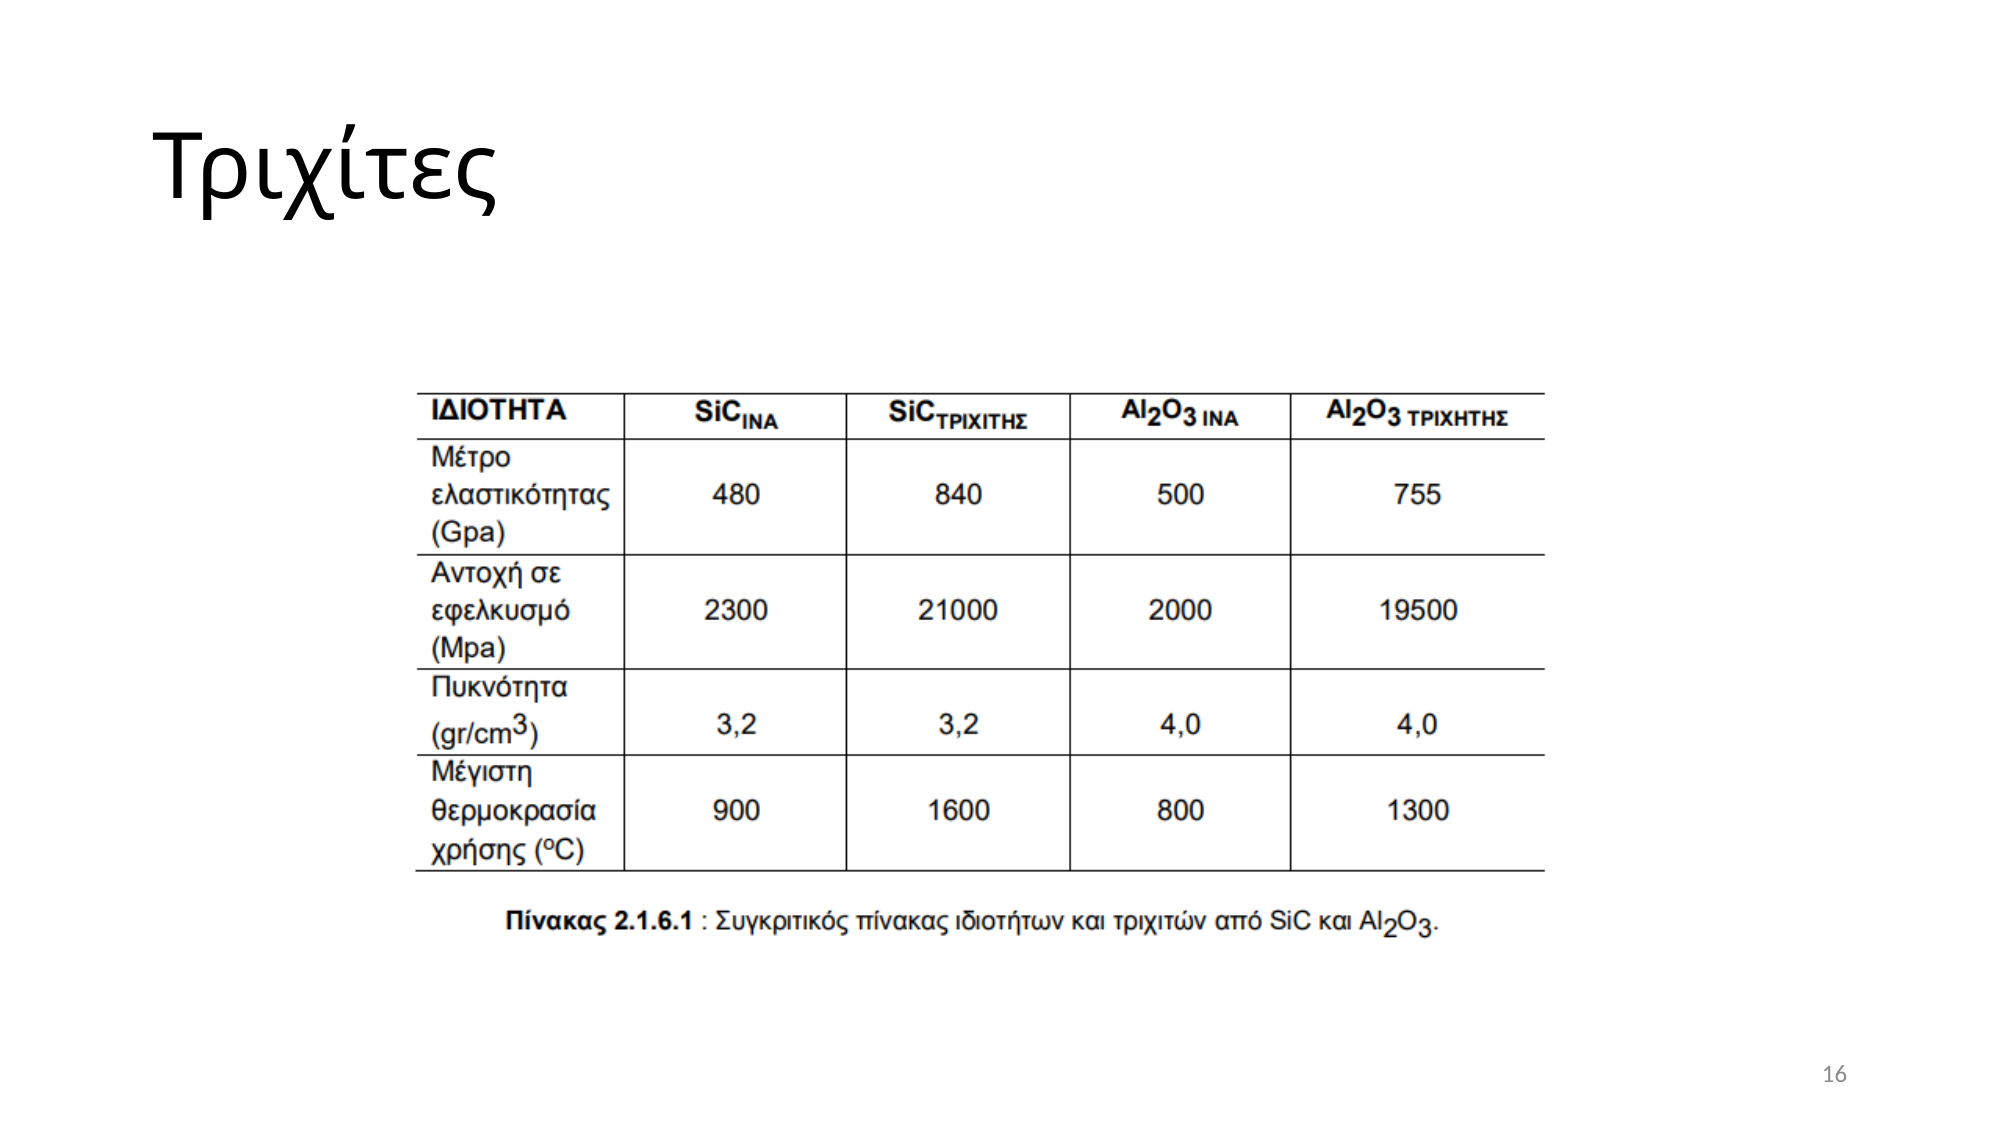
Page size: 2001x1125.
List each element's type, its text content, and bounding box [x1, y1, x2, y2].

title Τριχίτες [137, 59, 1863, 278]
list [397, 351, 1603, 962]
slide_number 16 [1412, 1042, 1863, 1103]
